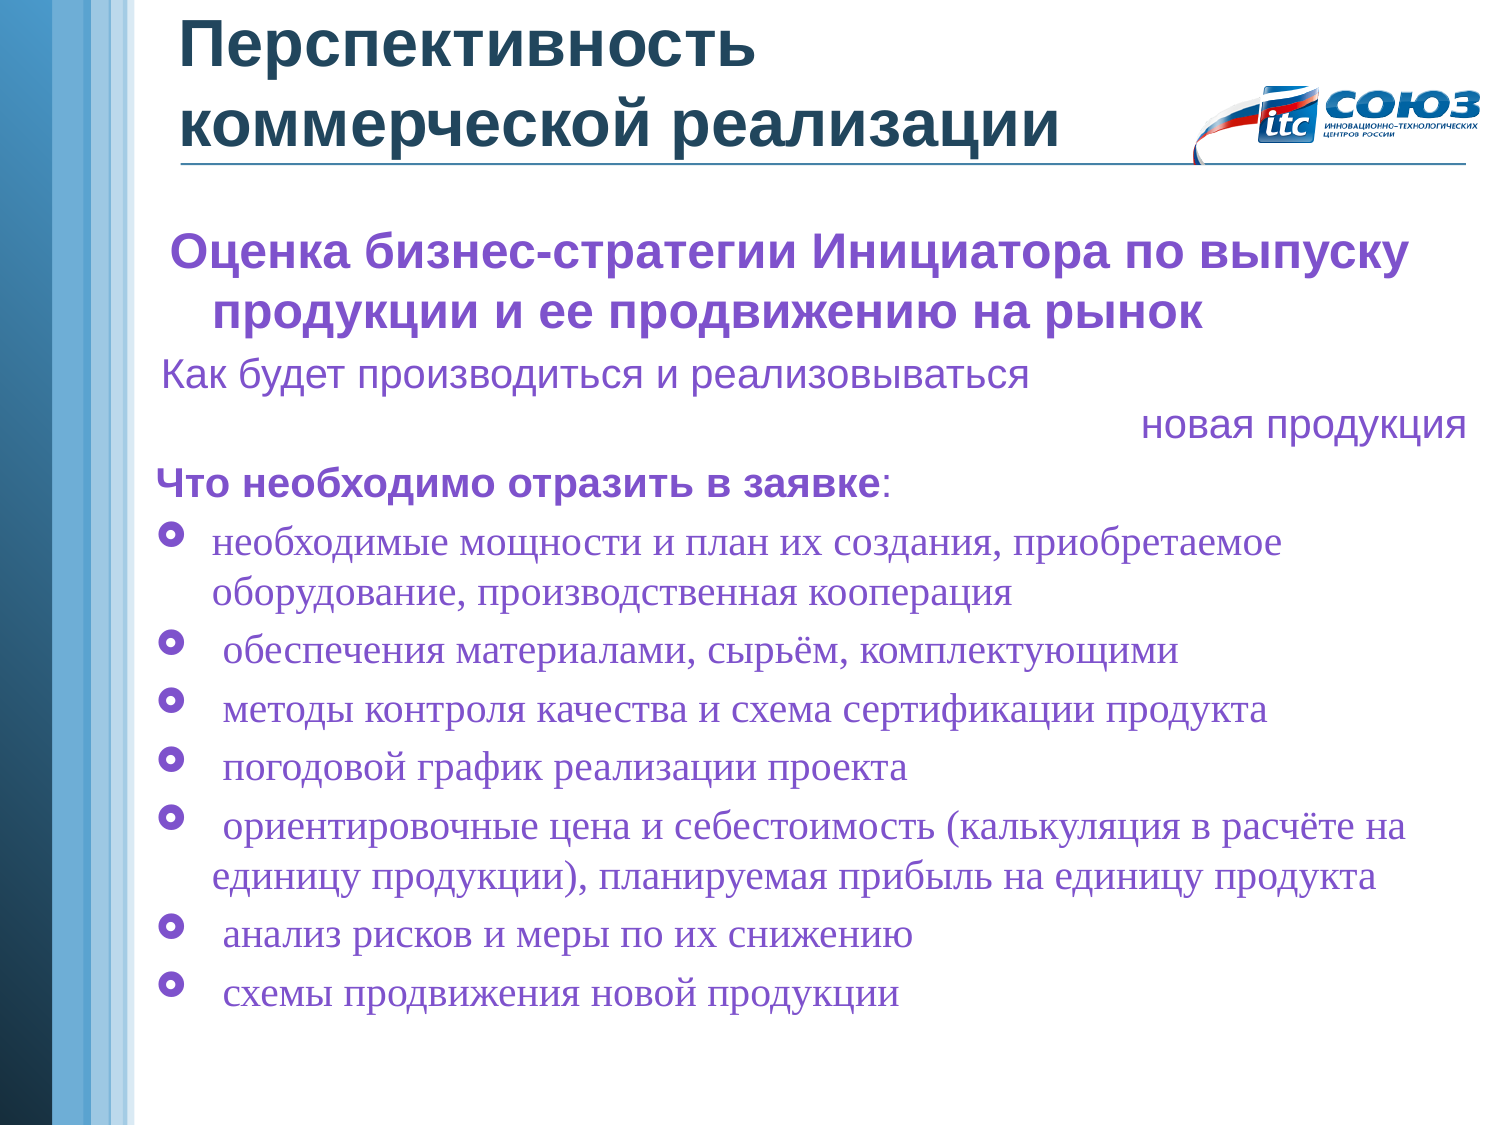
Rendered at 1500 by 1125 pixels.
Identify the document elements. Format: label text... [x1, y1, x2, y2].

list Оценка бизнес-стратегии Инициатора по выпуску продукции и ее продвижению на рынок Как будет производиться и реализовываться новая продукция Что необходимо отразить в заявке: необходимые мощности и план их создания, приобретаемое оборудование, производственная кооперация обеспечения материалами, сырьём, комплектующими методы контроля качества и схема сертификации продукта погодовой график реализации проекта ориентировочные цена и себестоимость (калькуляция в расчёте на единицу продукции), планируемая прибыль на единицу продукта анализ рисков и меры по их снижению схемы продвижения новой продукции [140, 210, 1483, 1088]
title Перспективность коммерческой реализации [163, 32, 1477, 209]
